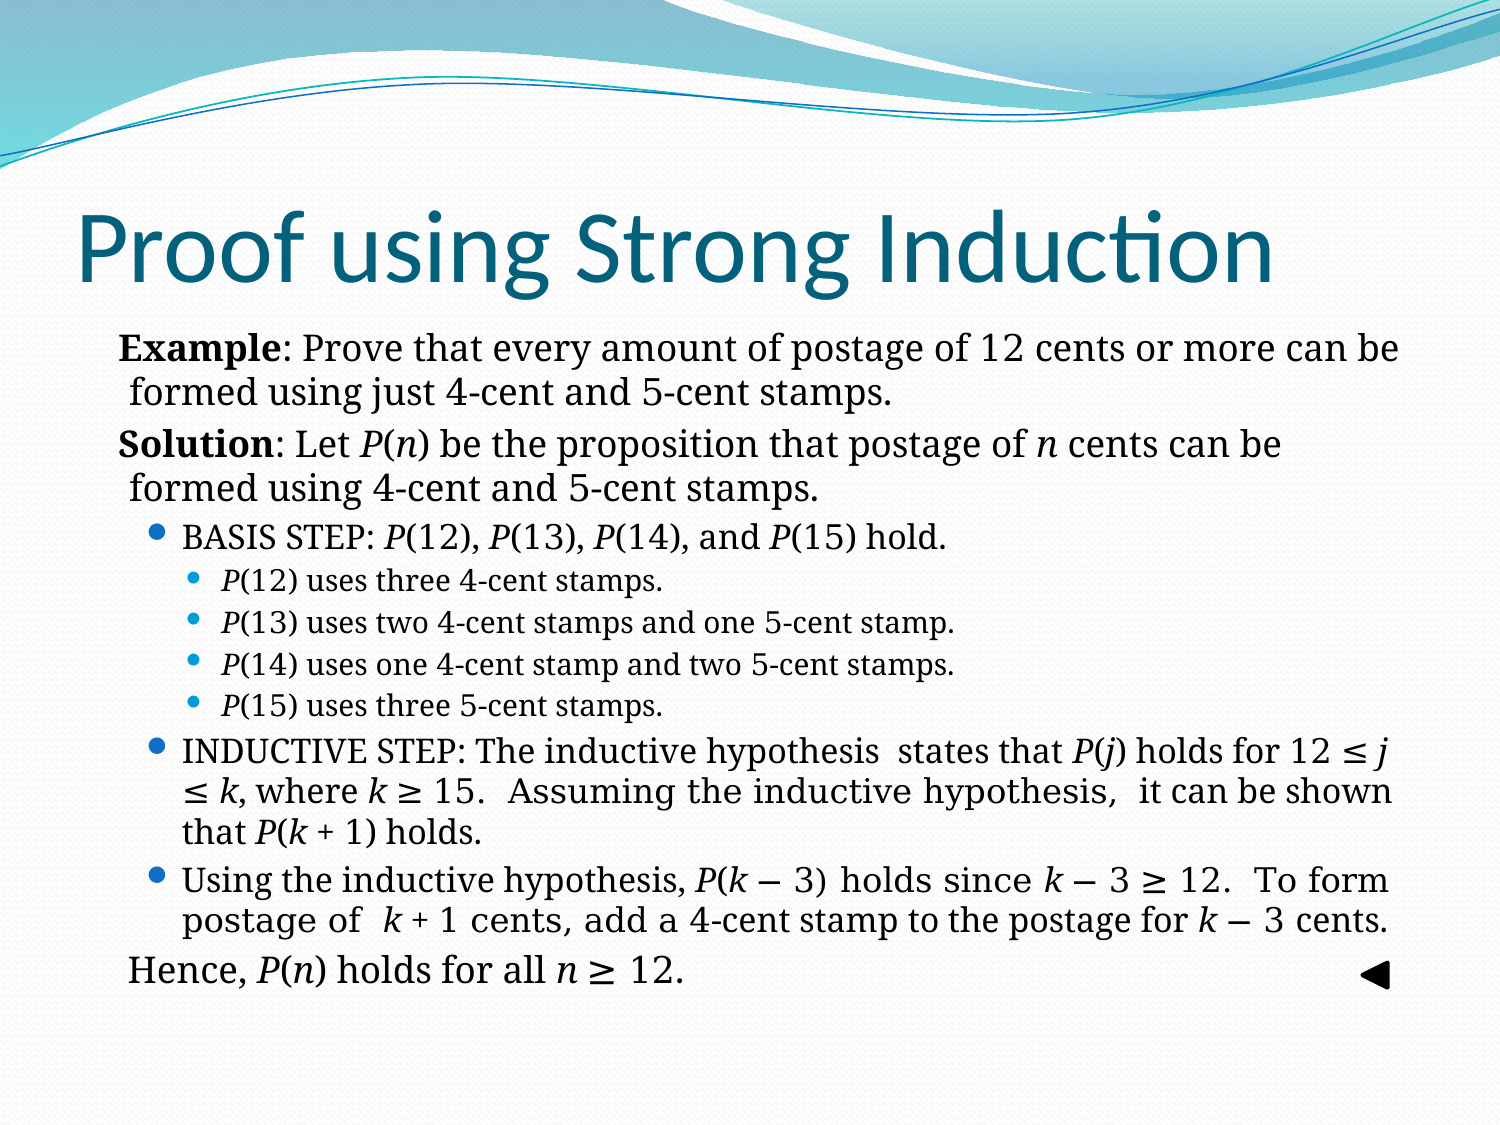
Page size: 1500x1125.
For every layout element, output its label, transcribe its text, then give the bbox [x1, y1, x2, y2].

list Example: Prove that every amount of postage of 12 cents or more can be formed using just 4-cent and 5-cent stamps. Solution: Let P(n) be the proposition that postage of n cents can be formed using 4-cent and 5-cent stamps. BASIS STEP: P(12), P(13), P(14), and P(15) hold. P(12) uses three 4-cent stamps. P(13) uses two 4-cent stamps and one 5-cent stamp. P(14) uses one 4-cent stamp and two 5-cent stamps. P(15) uses three 5-cent stamps. INDUCTIVE STEP: The inductive hypothesis states that P(j) holds for 12 ≤ j ≤ k, where k ≥ 15. Assuming the inductive hypothesis, it can be shown that P(k + 1) holds. Using the inductive hypothesis, P(k − 3) holds since k − 3 ≥ 12. To form postage of k + 1 cents, add a 4-cent stamp to the postage for k − 3 cents. Hence, P(n) holds for all n ≥ 12. [75, 317, 1425, 1038]
title Proof using Strong Induction [75, 115, 1425, 303]
text_box [1360, 960, 1390, 990]
